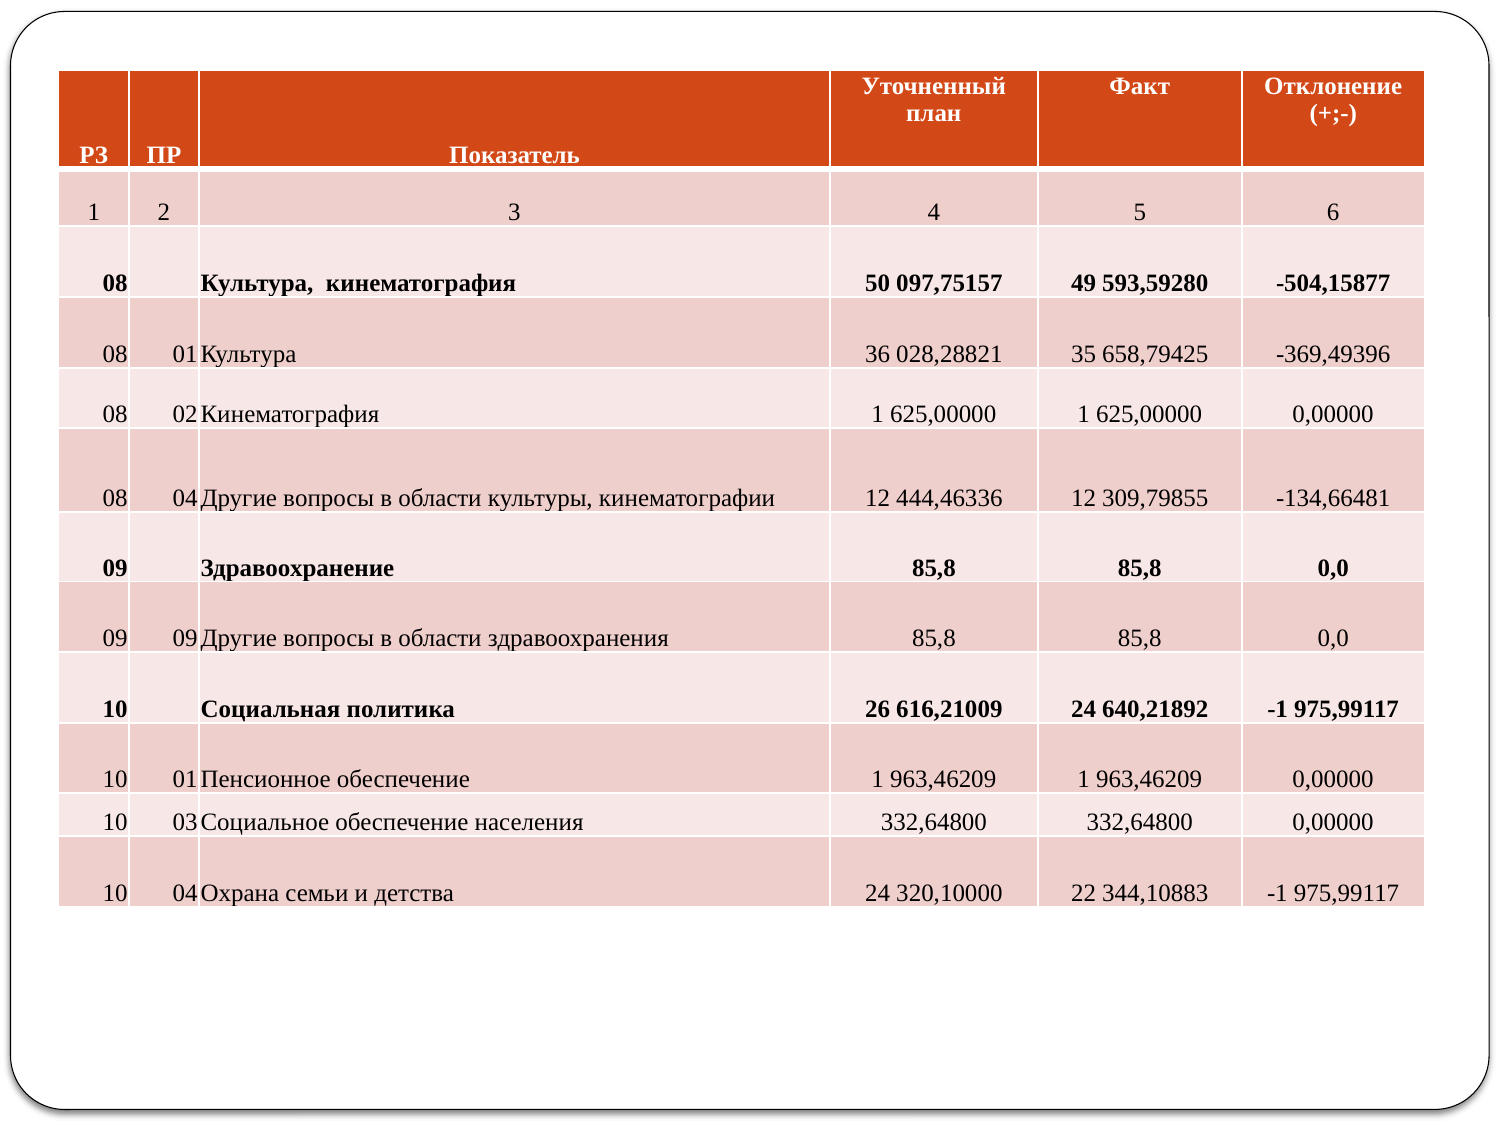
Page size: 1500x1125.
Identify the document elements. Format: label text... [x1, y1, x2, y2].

table_cell 3 [200, 172, 829, 225]
table_cell 1 963,46209 [1039, 724, 1241, 792]
table_cell 10 [59, 653, 128, 722]
table_cell 0,0 [1243, 582, 1424, 651]
table_cell 22 344,10883 [1039, 837, 1241, 906]
table_cell Пенсионное обеспечение [200, 724, 829, 792]
table_cell -1 975,99117 [1243, 837, 1424, 906]
table_cell 08 [59, 227, 128, 296]
table_cell 09 [130, 582, 198, 651]
table_cell 01 [130, 298, 198, 367]
table_cell 10 [59, 794, 128, 835]
table_cell -369,49396 [1243, 298, 1424, 367]
table_cell 4 [831, 172, 1037, 225]
table_header ПР [130, 71, 198, 166]
table_cell Кинематография [200, 369, 829, 427]
table_cell 85,8 [1039, 582, 1241, 651]
table_cell -1 975,99117 [1243, 653, 1424, 722]
table_cell Социальное обеспечение населения [200, 794, 829, 835]
table_cell [130, 653, 198, 722]
table_header Отклонение (+;-) [1243, 71, 1424, 166]
table_cell 6 [1243, 172, 1424, 225]
table_cell Другие вопросы в области здравоохранения [200, 582, 829, 651]
table_cell -134,66481 [1243, 429, 1424, 511]
table_cell 08 [59, 298, 128, 367]
table_cell Здравоохранение [200, 513, 829, 581]
table_cell 24 640,21892 [1039, 653, 1241, 722]
table_cell 0,0 [1243, 513, 1424, 581]
table_cell [130, 513, 198, 581]
table_cell 1 625,00000 [831, 369, 1037, 427]
table_header Уточненный план [831, 71, 1037, 166]
table_cell 0,00000 [1243, 724, 1424, 792]
table_header Показатель [200, 71, 829, 166]
table_cell Социальная политика [200, 653, 829, 722]
table_cell 02 [130, 369, 198, 427]
table_cell 36 028,28821 [831, 298, 1037, 367]
table_cell 08 [59, 429, 128, 511]
table_cell 35 658,79425 [1039, 298, 1241, 367]
table_cell -504,15877 [1243, 227, 1424, 296]
table_header РЗ [59, 71, 128, 166]
table_cell 04 [130, 837, 198, 906]
table_cell 09 [59, 513, 128, 581]
table_cell 12 309,79855 [1039, 429, 1241, 511]
table_cell 01 [130, 724, 198, 792]
table_cell 12 444,46336 [831, 429, 1037, 511]
table_cell 0,00000 [1243, 369, 1424, 427]
table_cell 04 [130, 429, 198, 511]
table_cell 03 [130, 794, 198, 835]
table_cell 85,8 [831, 513, 1037, 581]
table_cell 2 [130, 172, 198, 225]
table_cell 10 [59, 837, 128, 906]
table_cell 50 097,75157 [831, 227, 1037, 296]
table_cell [130, 227, 198, 296]
table_cell Культура [200, 298, 829, 367]
table_cell 10 [59, 724, 128, 792]
table_cell 0,00000 [1243, 794, 1424, 835]
table_cell 5 [1039, 172, 1241, 225]
table_cell Охрана семьи и детства [200, 837, 829, 906]
table_cell 08 [59, 369, 128, 427]
table_header Факт [1039, 71, 1241, 166]
table_cell 26 616,21009 [831, 653, 1037, 722]
table_cell 332,64800 [831, 794, 1037, 835]
table_cell 85,8 [1039, 513, 1241, 581]
table_cell Другие вопросы в области культуры, кинематографии [200, 429, 829, 511]
table_cell 1 963,46209 [831, 724, 1037, 792]
table_cell Культура, кинематография [200, 227, 829, 296]
table_cell 49 593,59280 [1039, 227, 1241, 296]
table_cell 1 625,00000 [1039, 369, 1241, 427]
table_cell 85,8 [831, 582, 1037, 651]
table_cell 24 320,10000 [831, 837, 1037, 906]
table_cell 332,64800 [1039, 794, 1241, 835]
table_cell 1 [59, 172, 128, 225]
table_cell 09 [59, 582, 128, 651]
